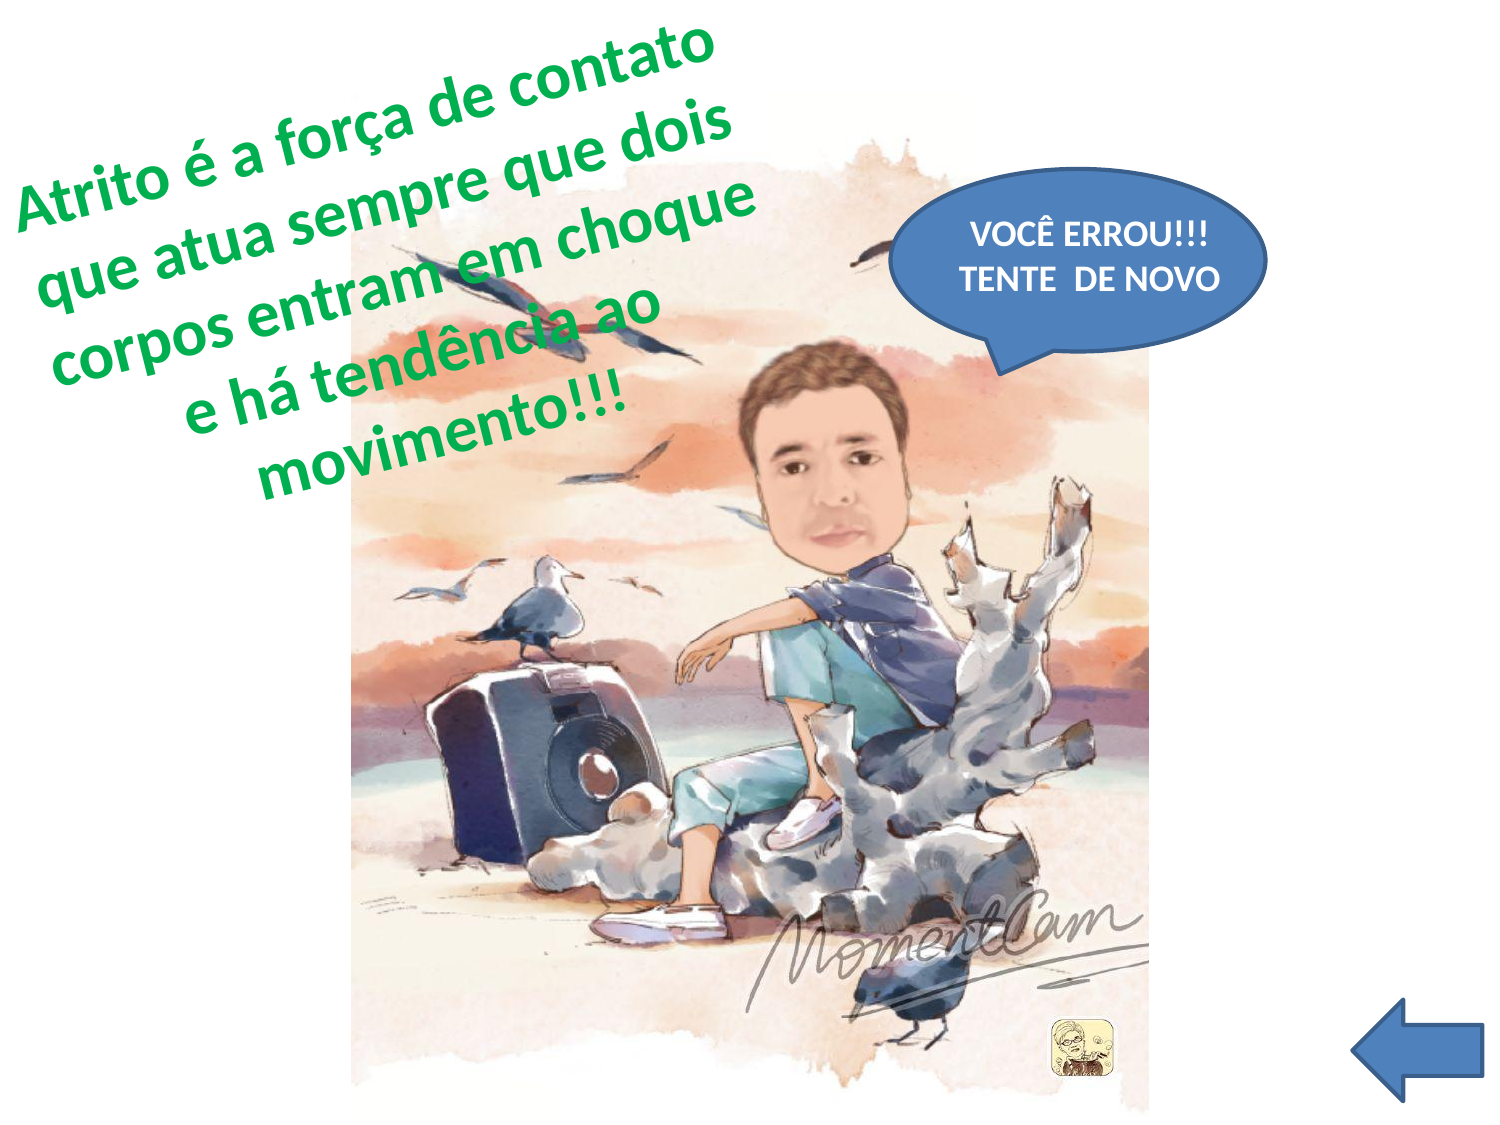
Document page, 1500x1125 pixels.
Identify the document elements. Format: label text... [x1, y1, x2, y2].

text_box [1350, 997, 1485, 1104]
text_box Atrito é a força de contato que atua sempre que dois corpos entram em choque e há tendência ao movimento!!! [0, 0, 754, 570]
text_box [351, 93, 1266, 1125]
